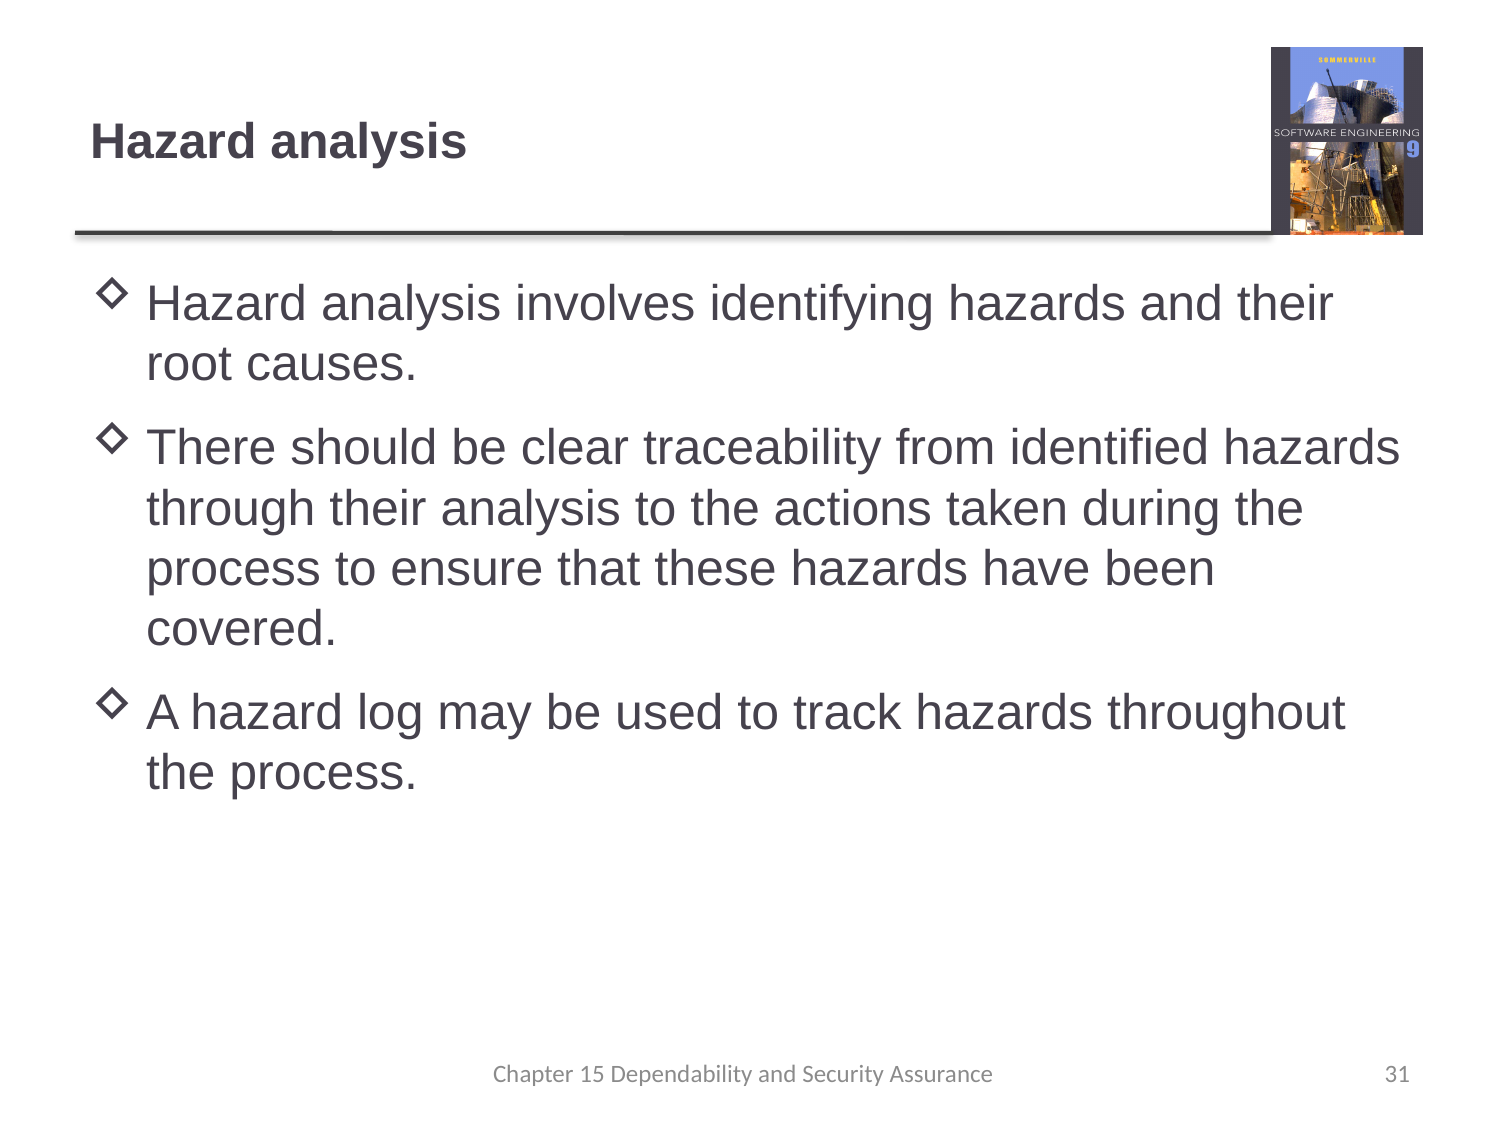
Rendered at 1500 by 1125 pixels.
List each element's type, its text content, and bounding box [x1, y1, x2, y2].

title Hazard analysis [74, 44, 1272, 233]
footer Chapter 15 Dependability and Security Assurance [425, 1042, 1063, 1103]
list Hazard analysis involves identifying hazards and their root causes. There should be clear traceability from identified hazards through their analysis to the actions taken during the process to ensure that these hazards have been covered. A hazard log may be used to track hazards throughout the process. [75, 262, 1425, 1005]
slide_number 31 [1074, 1042, 1425, 1103]
picture [1272, 47, 1423, 235]
